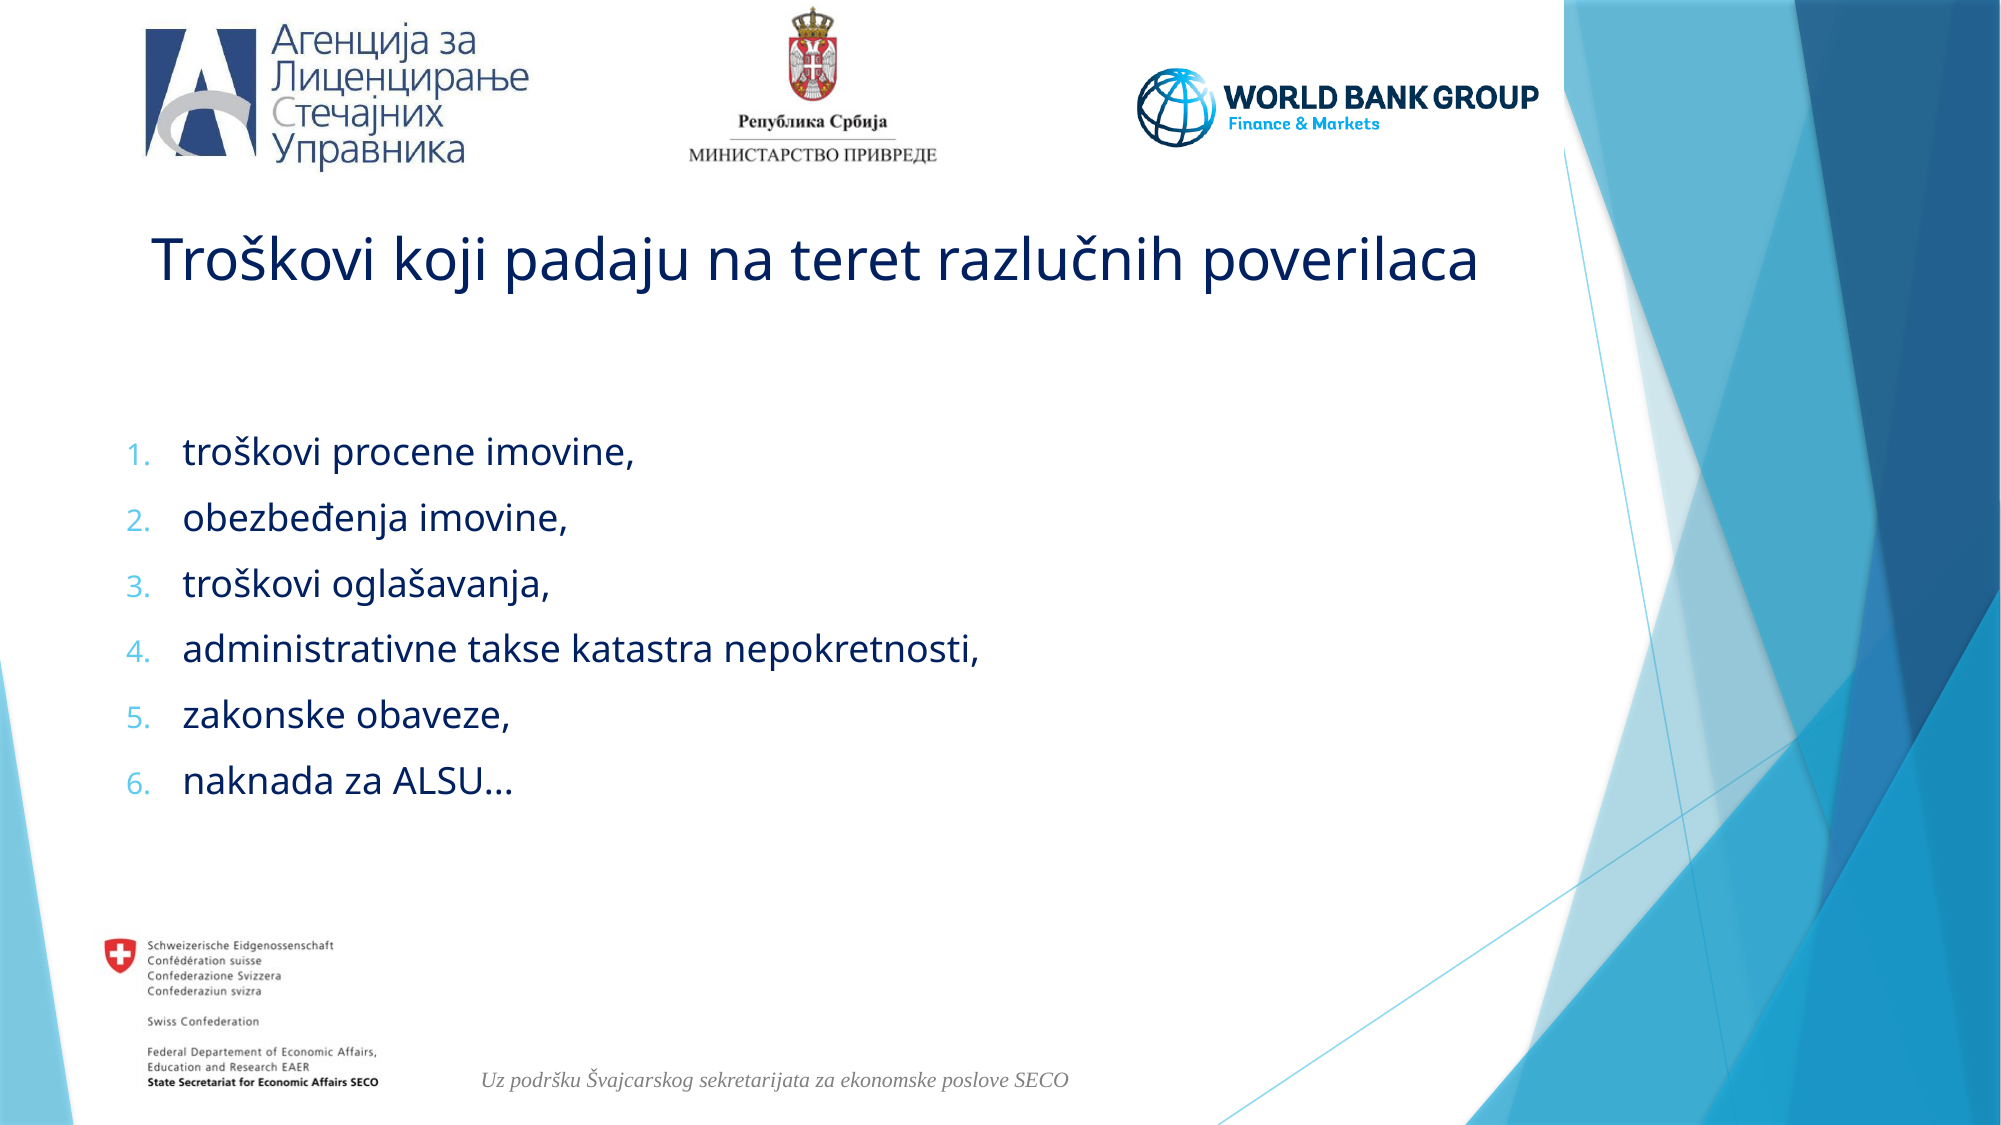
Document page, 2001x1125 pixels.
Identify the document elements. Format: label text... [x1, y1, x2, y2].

title Troškovi koji padaju na teret razlučnih poverilaca [111, 214, 1522, 317]
picture [1131, 0, 1564, 215]
list troškovi procene imovine, obezbeđenja imovine, troškovi oglašavanja, administrativne takse katastra nepokretnosti, zakonske obaveze, naknada za ALSU... [111, 354, 1522, 992]
picture [141, 18, 533, 176]
picture [93, 927, 417, 1100]
picture [687, 3, 939, 166]
